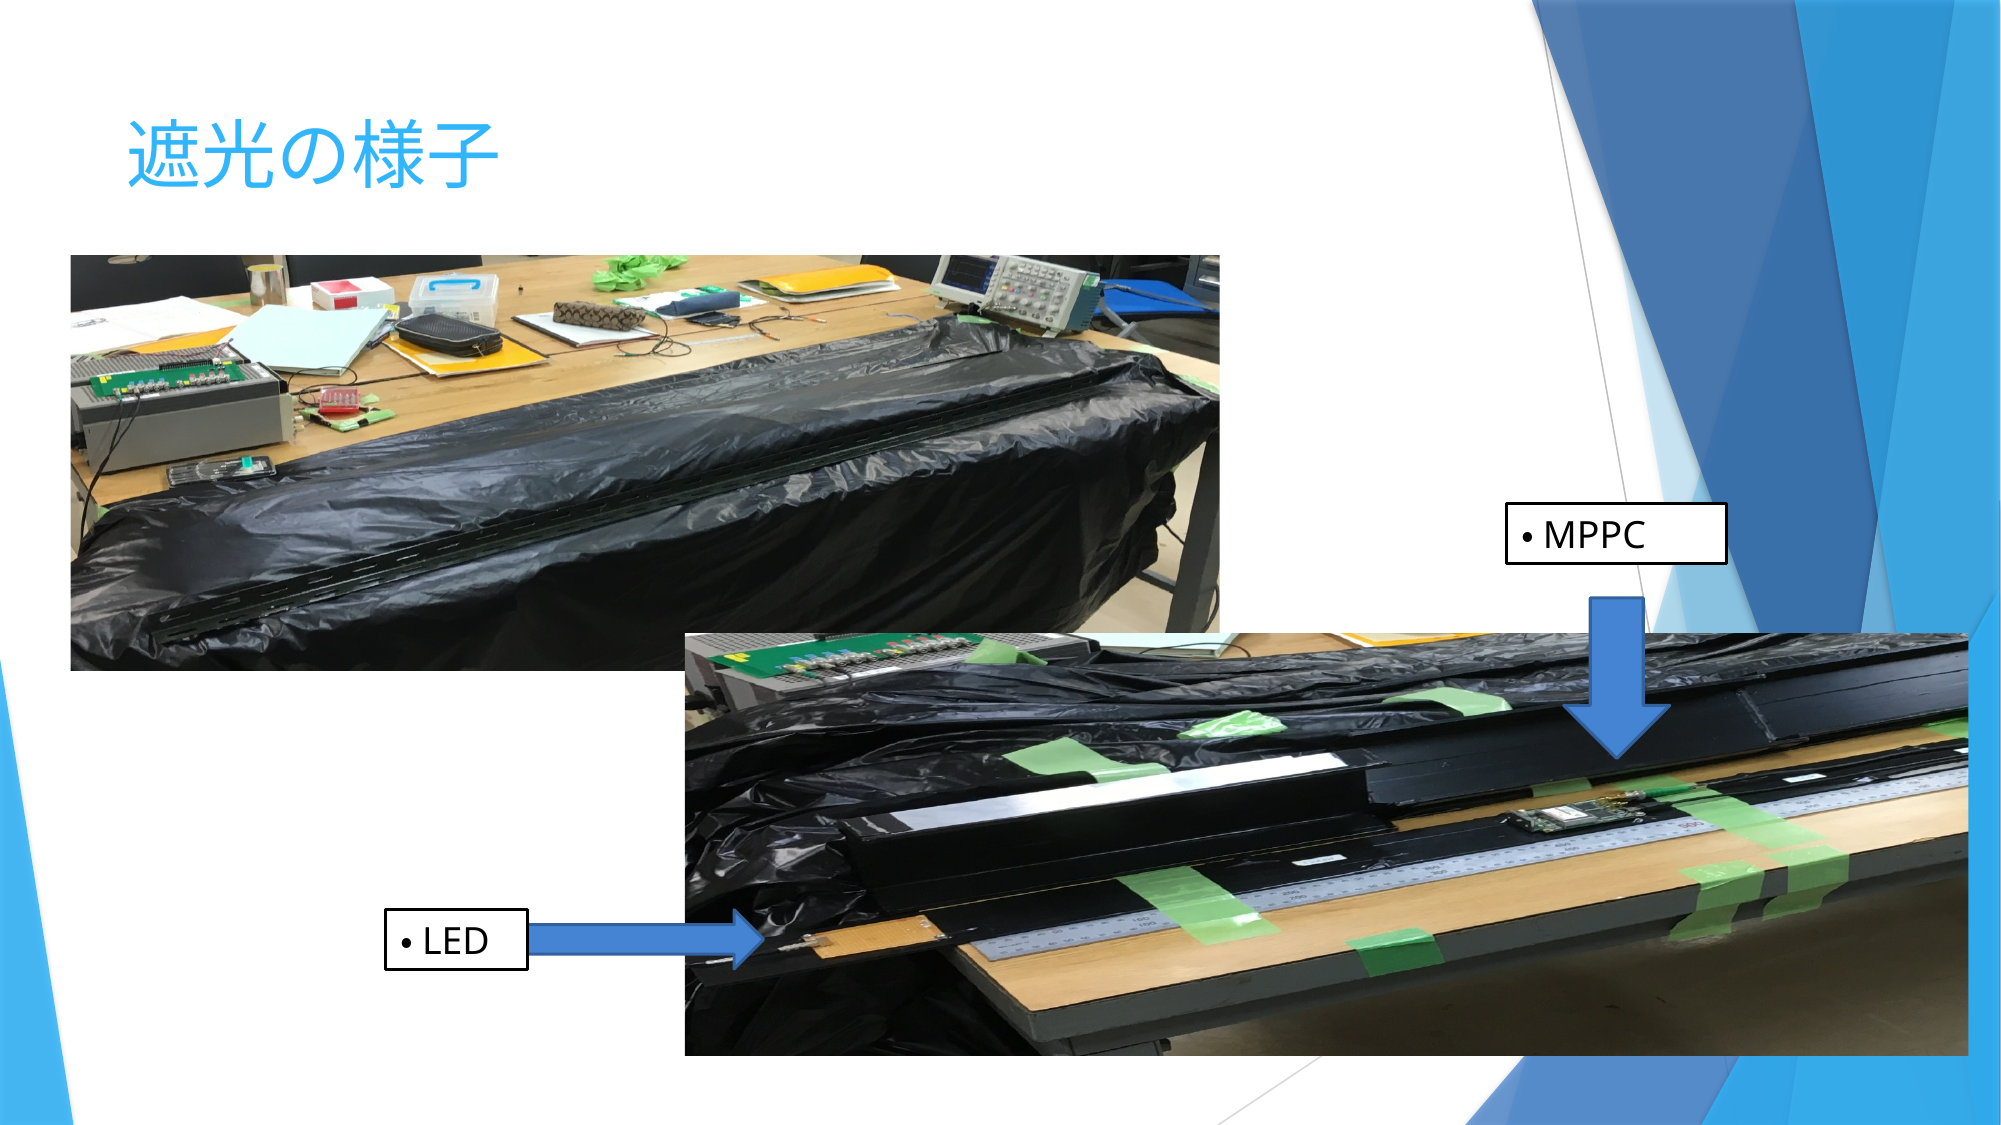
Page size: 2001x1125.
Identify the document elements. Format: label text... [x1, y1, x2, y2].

title 遮光の様子 [111, 99, 1522, 317]
text_box ・LED [384, 908, 529, 971]
picture [684, 632, 1969, 1057]
text_box ・MPPC [1505, 502, 1728, 565]
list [70, 254, 1221, 672]
text_box [529, 923, 679, 956]
text_box [1588, 596, 1645, 632]
